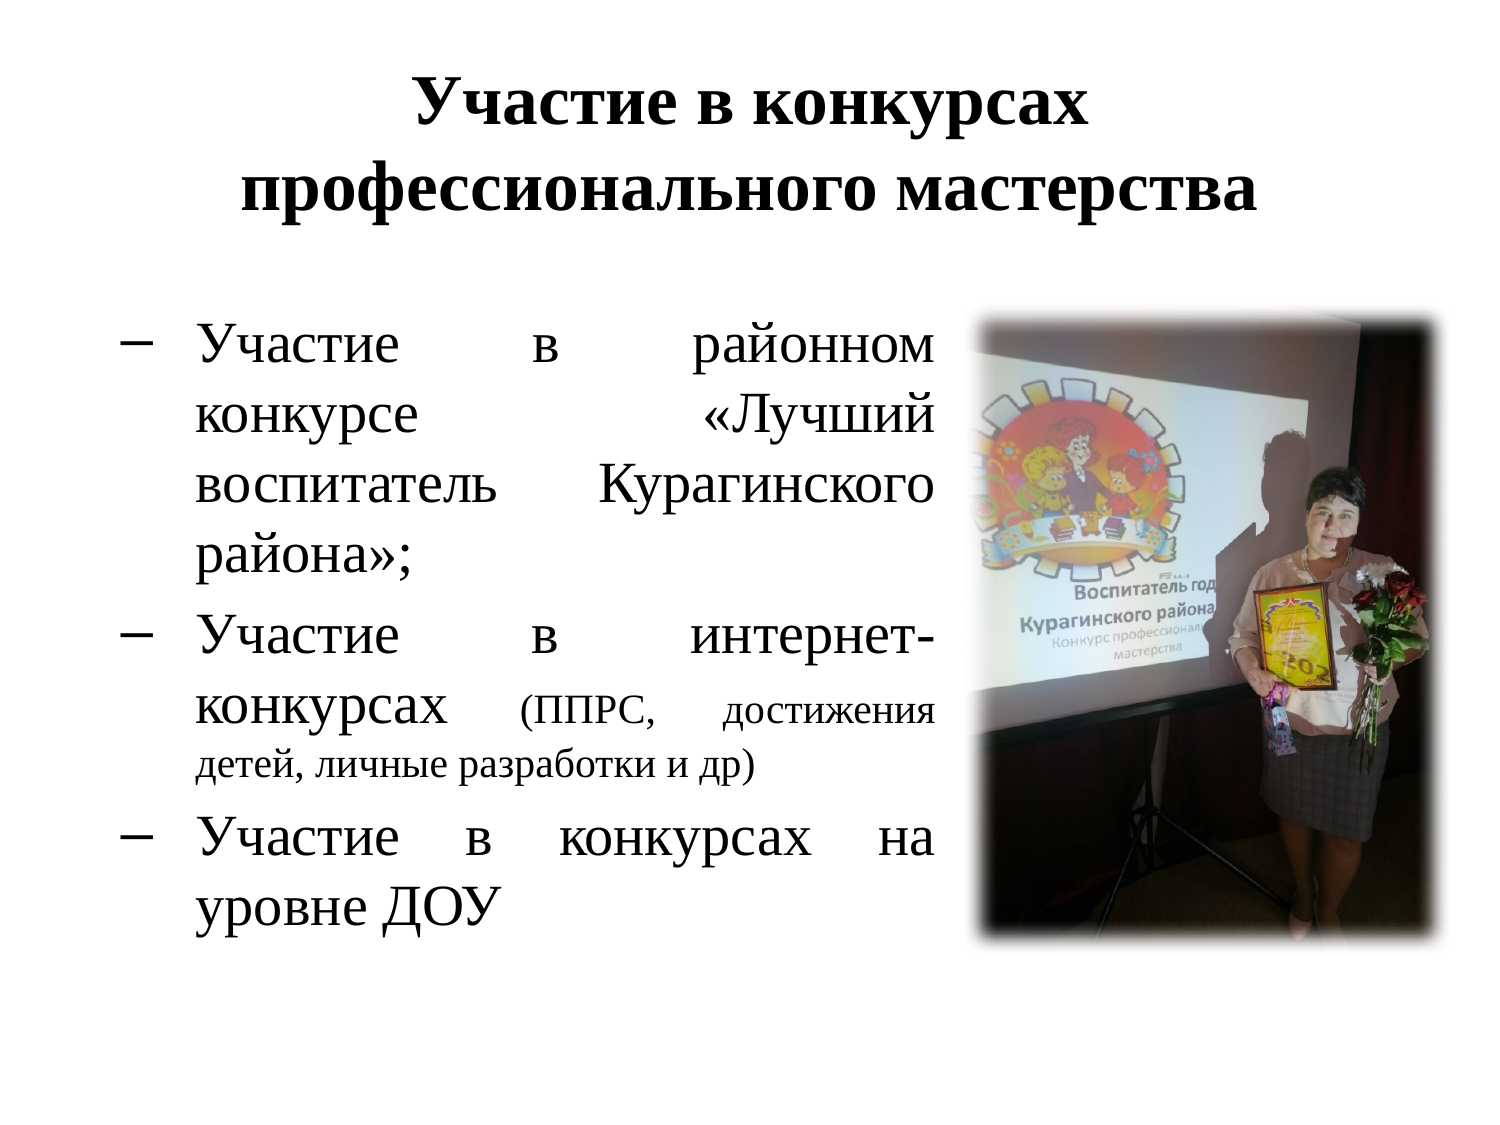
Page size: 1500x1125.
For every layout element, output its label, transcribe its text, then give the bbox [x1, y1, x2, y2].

title Участие в конкурсах профессионального мастерства [75, 45, 1425, 233]
picture [962, 302, 1452, 955]
list Участие в районном конкурсе «Лучший воспитатель Курагинского района»; Участие в интернет-конкурсах (ППРС, достижения детей, личные разработки и др) Участие в конкурсах на уровне ДОУ [76, 296, 951, 1106]
